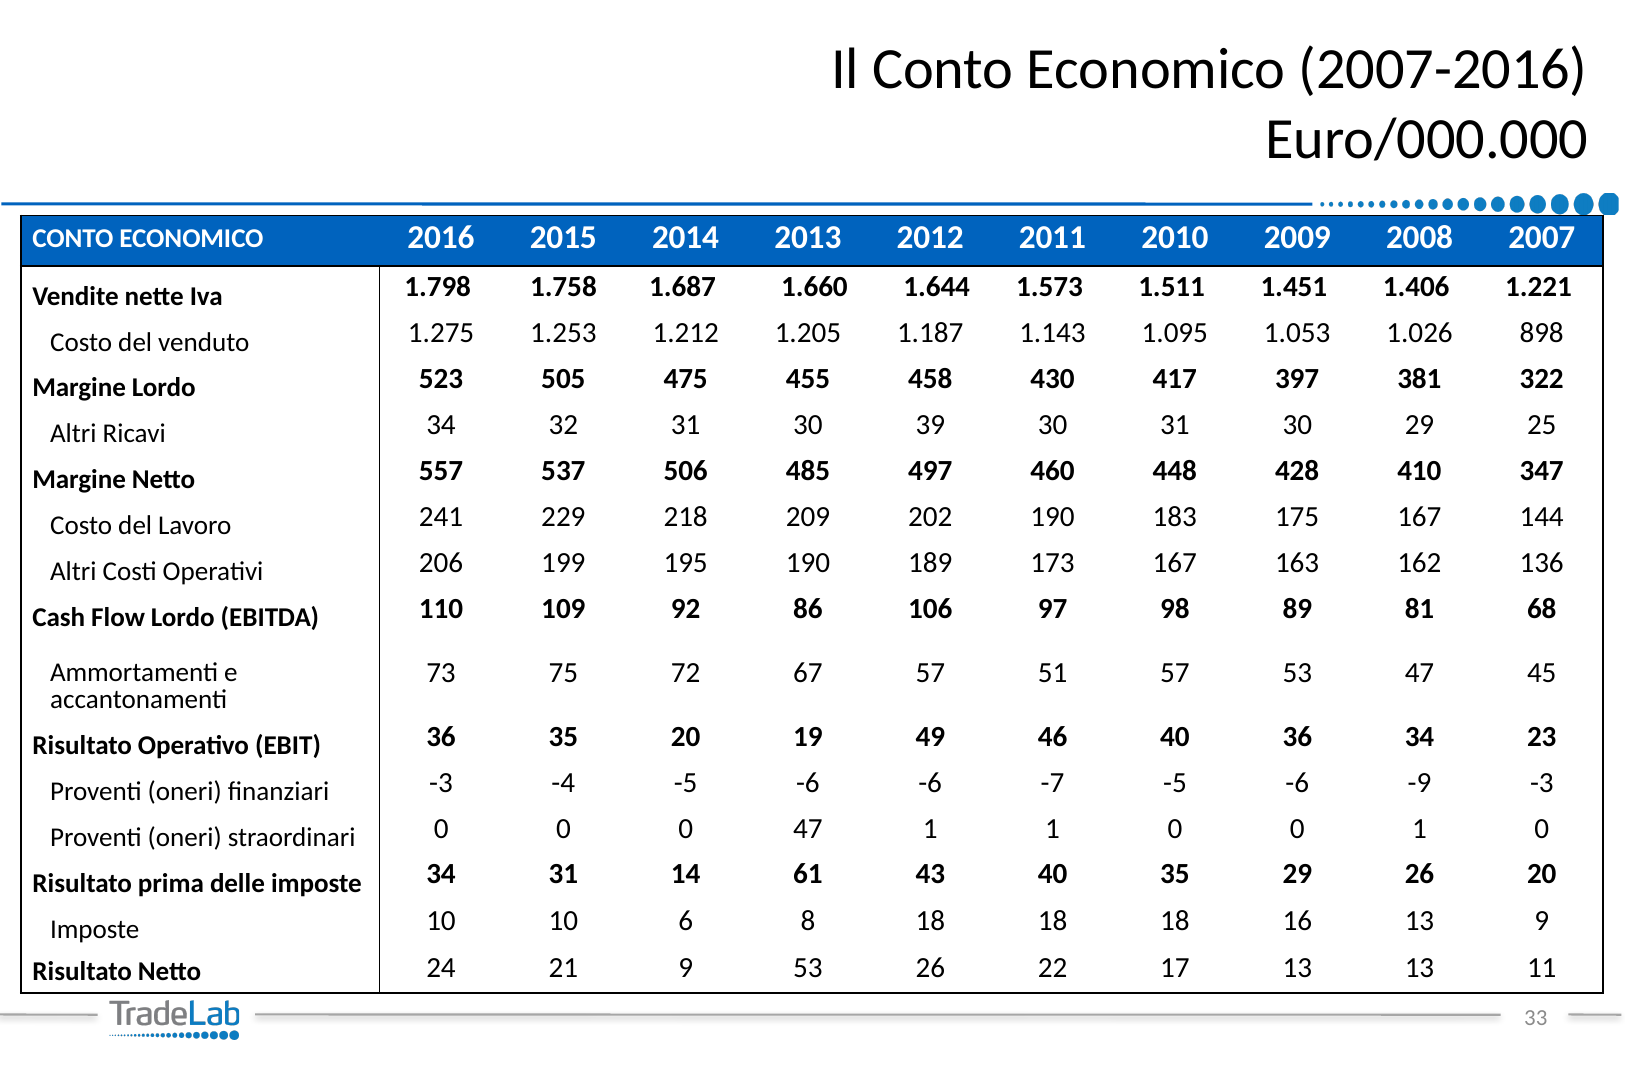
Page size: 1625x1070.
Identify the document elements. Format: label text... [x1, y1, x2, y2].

table_header 2007 [1481, 216, 1602, 265]
table_cell Proventi (oneri) finanziari [22, 761, 379, 807]
table_cell 47 [1358, 633, 1481, 715]
table_header 2008 [1358, 216, 1481, 265]
table_cell 485 [747, 450, 869, 496]
table_cell 167 [1114, 541, 1236, 587]
table_cell 136 [1481, 541, 1602, 587]
table_cell 13 [1358, 899, 1481, 945]
table_cell 92 [625, 587, 747, 633]
table_cell 1.143 [991, 312, 1114, 358]
table_cell 13 [1358, 945, 1481, 992]
table_cell 1.511 [1114, 267, 1236, 312]
table_cell 557 [380, 450, 502, 496]
table_cell 30 [991, 404, 1114, 450]
table_cell 0 [1481, 807, 1602, 853]
table_cell 8 [747, 899, 869, 945]
table_cell 10 [380, 899, 502, 945]
table_cell 1.406 [1358, 267, 1481, 312]
table_cell 1 [869, 807, 991, 853]
table_cell 455 [747, 358, 869, 404]
table_cell 72 [625, 633, 747, 715]
table_cell 1 [1358, 807, 1481, 853]
table_cell Altri Ricavi [22, 404, 379, 450]
table_cell 31 [1114, 404, 1236, 450]
table_cell 75 [502, 633, 625, 715]
table_cell 1.573 [991, 267, 1114, 312]
table_cell 47 [747, 807, 869, 853]
table_cell 35 [502, 715, 625, 761]
table_cell 1.660 [747, 267, 869, 312]
table_cell 475 [625, 358, 747, 404]
table_cell Altri Costi Operativi [22, 541, 379, 587]
table_cell 0 [502, 807, 625, 853]
table_header 2015 [502, 216, 625, 265]
table_cell 1.644 [869, 267, 991, 312]
table_cell 19 [747, 715, 869, 761]
table_cell 24 [380, 945, 502, 992]
table_cell 167 [1358, 496, 1481, 541]
table_cell 1.253 [502, 312, 625, 358]
table_cell 9 [1481, 899, 1602, 945]
table_cell Risultato Operativo (EBIT) [22, 715, 379, 761]
table_cell 162 [1358, 541, 1481, 587]
table_cell 458 [869, 358, 991, 404]
table_cell -5 [1114, 761, 1236, 807]
table_cell 0 [380, 807, 502, 853]
table_cell -6 [1236, 761, 1358, 807]
table_cell -3 [1481, 761, 1602, 807]
table_cell 18 [991, 899, 1114, 945]
table_cell 417 [1114, 358, 1236, 404]
table_cell 18 [869, 899, 991, 945]
table_cell 505 [502, 358, 625, 404]
table_cell 190 [747, 541, 869, 587]
table_header 2014 [625, 216, 747, 265]
table_cell 460 [991, 450, 1114, 496]
table_cell 106 [869, 587, 991, 633]
table_cell 430 [991, 358, 1114, 404]
table_cell 29 [1358, 404, 1481, 450]
table_cell Imposte [22, 899, 379, 945]
table_cell 898 [1481, 312, 1602, 358]
table_cell 40 [991, 853, 1114, 899]
table_cell 18 [1114, 899, 1236, 945]
table_cell 97 [991, 587, 1114, 633]
table_header CONTO ECONOMICO [22, 216, 380, 265]
table_cell 68 [1481, 587, 1602, 633]
table_cell 1.187 [869, 312, 991, 358]
table_cell -9 [1358, 761, 1481, 807]
table_cell 410 [1358, 450, 1481, 496]
table_cell 195 [625, 541, 747, 587]
table_cell -5 [625, 761, 747, 807]
table_cell 1.687 [625, 267, 747, 312]
table_cell 45 [1481, 633, 1602, 715]
table_cell 110 [380, 587, 502, 633]
table_cell 523 [380, 358, 502, 404]
table_cell 35 [1114, 853, 1236, 899]
table_cell 241 [380, 496, 502, 541]
table_cell 34 [380, 853, 502, 899]
table_cell 428 [1236, 450, 1358, 496]
table_header 2009 [1236, 216, 1358, 265]
table_cell 189 [869, 541, 991, 587]
table_header 2012 [869, 216, 991, 265]
table_cell 229 [502, 496, 625, 541]
table_cell 81 [1358, 587, 1481, 633]
table_cell 34 [380, 404, 502, 450]
table_cell 89 [1236, 587, 1358, 633]
table_cell 30 [747, 404, 869, 450]
table_cell 31 [625, 404, 747, 450]
table_cell 144 [1481, 496, 1602, 541]
table_cell 36 [380, 715, 502, 761]
table_cell 23 [1481, 715, 1602, 761]
table_cell 26 [869, 945, 991, 992]
table_cell Costo del venduto [22, 312, 379, 358]
table_cell 1.758 [502, 267, 625, 312]
table_cell 1.095 [1114, 312, 1236, 358]
table_cell 497 [869, 450, 991, 496]
table_cell -4 [502, 761, 625, 807]
table_cell 51 [991, 633, 1114, 715]
table_cell Costo del Lavoro [22, 496, 379, 541]
table_cell 30 [1236, 404, 1358, 450]
table_cell 109 [502, 587, 625, 633]
table_cell 39 [869, 404, 991, 450]
table_cell 173 [991, 541, 1114, 587]
table_cell 209 [747, 496, 869, 541]
table_cell 20 [625, 715, 747, 761]
title Il Conto Economico (2007-2016) Euro/000.000 [7, 0, 1604, 201]
table_cell 46 [991, 715, 1114, 761]
table_cell 1.205 [747, 312, 869, 358]
table_cell 202 [869, 496, 991, 541]
table_header 2013 [747, 216, 869, 265]
table_cell 86 [747, 587, 869, 633]
table_cell 57 [1114, 633, 1236, 715]
table_cell -7 [991, 761, 1114, 807]
table_cell 21 [502, 945, 625, 992]
table_cell 14 [625, 853, 747, 899]
table_header 2010 [1114, 216, 1236, 265]
table_cell 199 [502, 541, 625, 587]
table_cell 506 [625, 450, 747, 496]
table_cell 183 [1114, 496, 1236, 541]
table_cell 73 [380, 633, 502, 715]
table_cell -3 [380, 761, 502, 807]
table_cell -6 [869, 761, 991, 807]
table_cell 6 [625, 899, 747, 945]
table_cell 34 [1358, 715, 1481, 761]
table_cell 0 [1114, 807, 1236, 853]
table_cell 397 [1236, 358, 1358, 404]
table_cell 1.212 [625, 312, 747, 358]
table_cell 16 [1236, 899, 1358, 945]
table_cell 25 [1481, 404, 1602, 450]
table_cell 448 [1114, 450, 1236, 496]
table_cell 22 [991, 945, 1114, 992]
table_cell Cash Flow Lordo (EBITDA) [22, 587, 379, 633]
table_cell 49 [869, 715, 991, 761]
table_cell 57 [869, 633, 991, 715]
table_cell 1.798 [380, 267, 502, 312]
table_cell 163 [1236, 541, 1358, 587]
table_cell 175 [1236, 496, 1358, 541]
table_cell 218 [625, 496, 747, 541]
table_cell 190 [991, 496, 1114, 541]
table_cell 40 [1114, 715, 1236, 761]
table_cell 1.451 [1236, 267, 1358, 312]
table_cell 53 [747, 945, 869, 992]
table_cell 9 [625, 945, 747, 992]
table_cell Vendite nette Iva [22, 267, 379, 312]
table_cell 13 [1236, 945, 1358, 992]
table_cell Proventi (oneri) straordinari [22, 807, 379, 853]
table_cell 0 [625, 807, 747, 853]
table_cell 1.221 [1481, 267, 1602, 312]
table_cell 1.053 [1236, 312, 1358, 358]
table_cell 98 [1114, 587, 1236, 633]
table_cell 206 [380, 541, 502, 587]
table_cell 11 [1481, 945, 1602, 992]
table_cell 26 [1358, 853, 1481, 899]
table_cell 31 [502, 853, 625, 899]
table_cell Risultato Netto [22, 945, 379, 992]
table_cell 0 [1236, 807, 1358, 853]
table_cell 1 [991, 807, 1114, 853]
table_cell Risultato prima delle imposte [22, 853, 379, 899]
table_cell 20 [1481, 853, 1602, 899]
slide_number 33 [1491, 993, 1563, 1039]
table_cell 347 [1481, 450, 1602, 496]
table_cell 53 [1236, 633, 1358, 715]
table_cell 67 [747, 633, 869, 715]
table_cell 36 [1236, 715, 1358, 761]
table_cell 61 [747, 853, 869, 899]
table_cell Margine Lordo [22, 358, 379, 404]
table_cell 43 [869, 853, 991, 899]
table_cell 29 [1236, 853, 1358, 899]
table_cell 17 [1114, 945, 1236, 992]
table_cell Ammortamenti e accantonamenti [22, 633, 379, 715]
table_cell 1.026 [1358, 312, 1481, 358]
table_cell 322 [1481, 358, 1602, 404]
table_cell 32 [502, 404, 625, 450]
table_cell 537 [502, 450, 625, 496]
table_cell 381 [1358, 358, 1481, 404]
table_cell Margine Netto [22, 450, 379, 496]
table_header 2011 [991, 216, 1114, 265]
table_cell -6 [747, 761, 869, 807]
table_cell 1.275 [380, 312, 502, 358]
table_cell 10 [502, 899, 625, 945]
table_header 2016 [380, 216, 502, 265]
